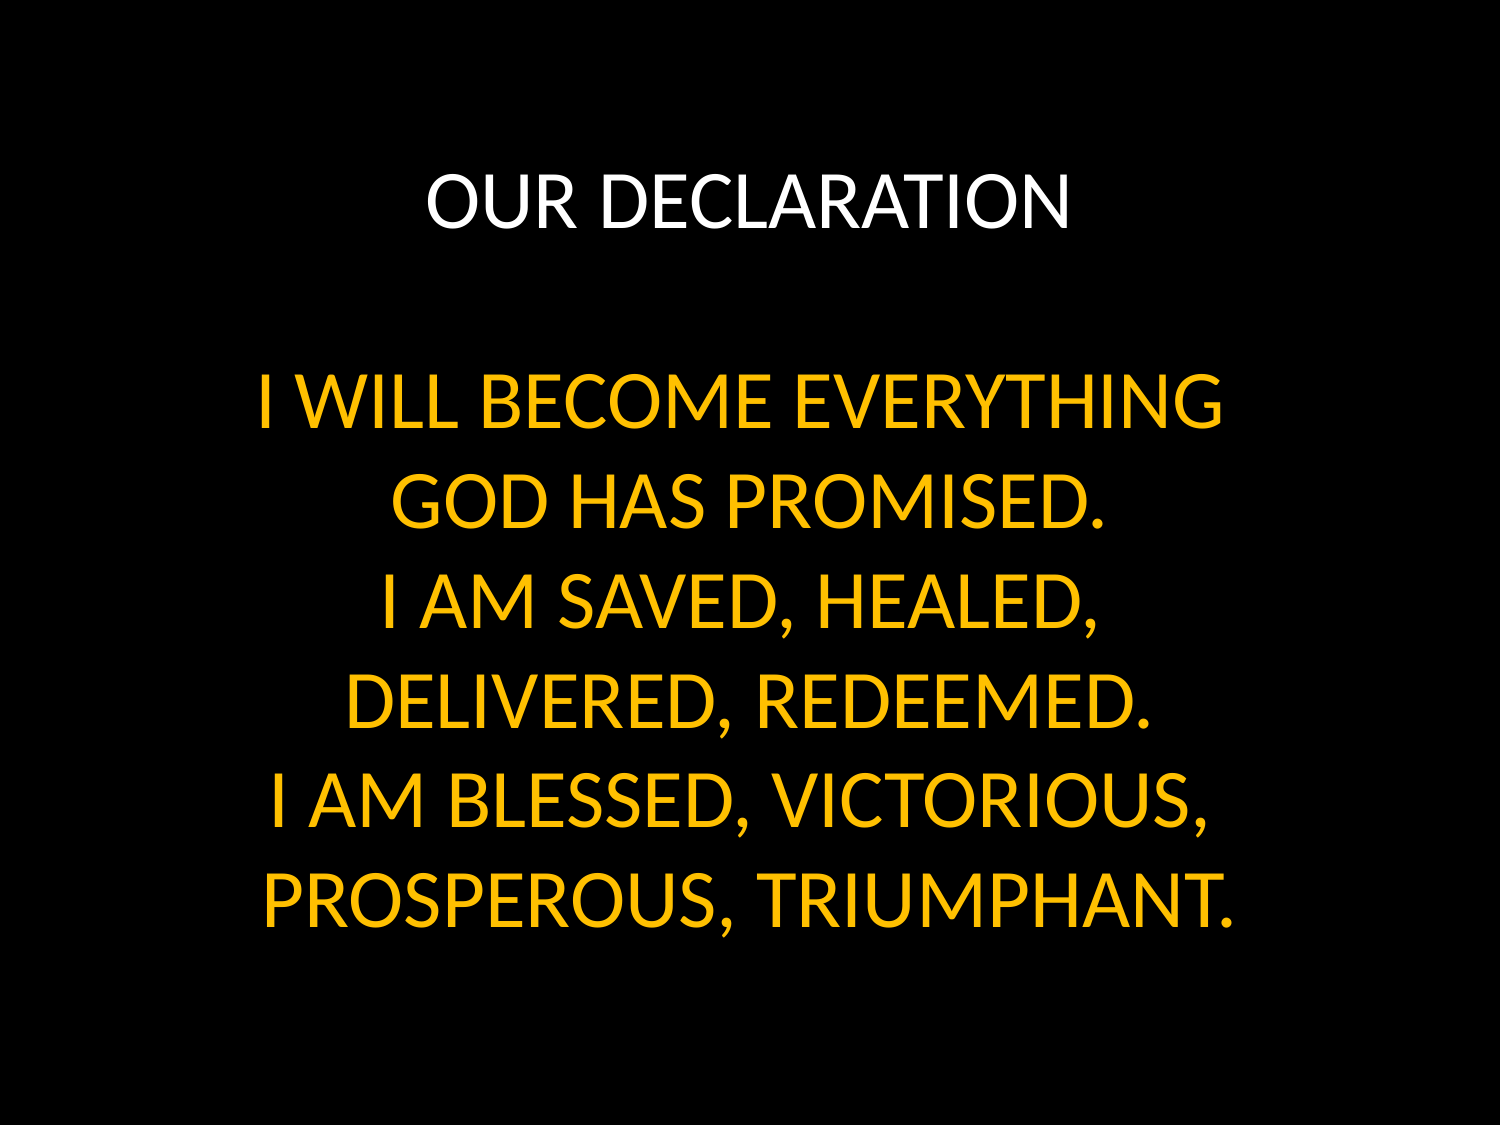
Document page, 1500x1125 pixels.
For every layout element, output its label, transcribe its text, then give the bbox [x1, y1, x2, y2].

text_box OUR DECLARATION I WILL BECOME EVERYTHING GOD HAS PROMISED. I AM SAVED, HEALED, DELIVERED, REDEEMED. I AM BLESSED, VICTORIOUS, PROSPEROUS, TRIUMPHANT. [0, 137, 1500, 952]
